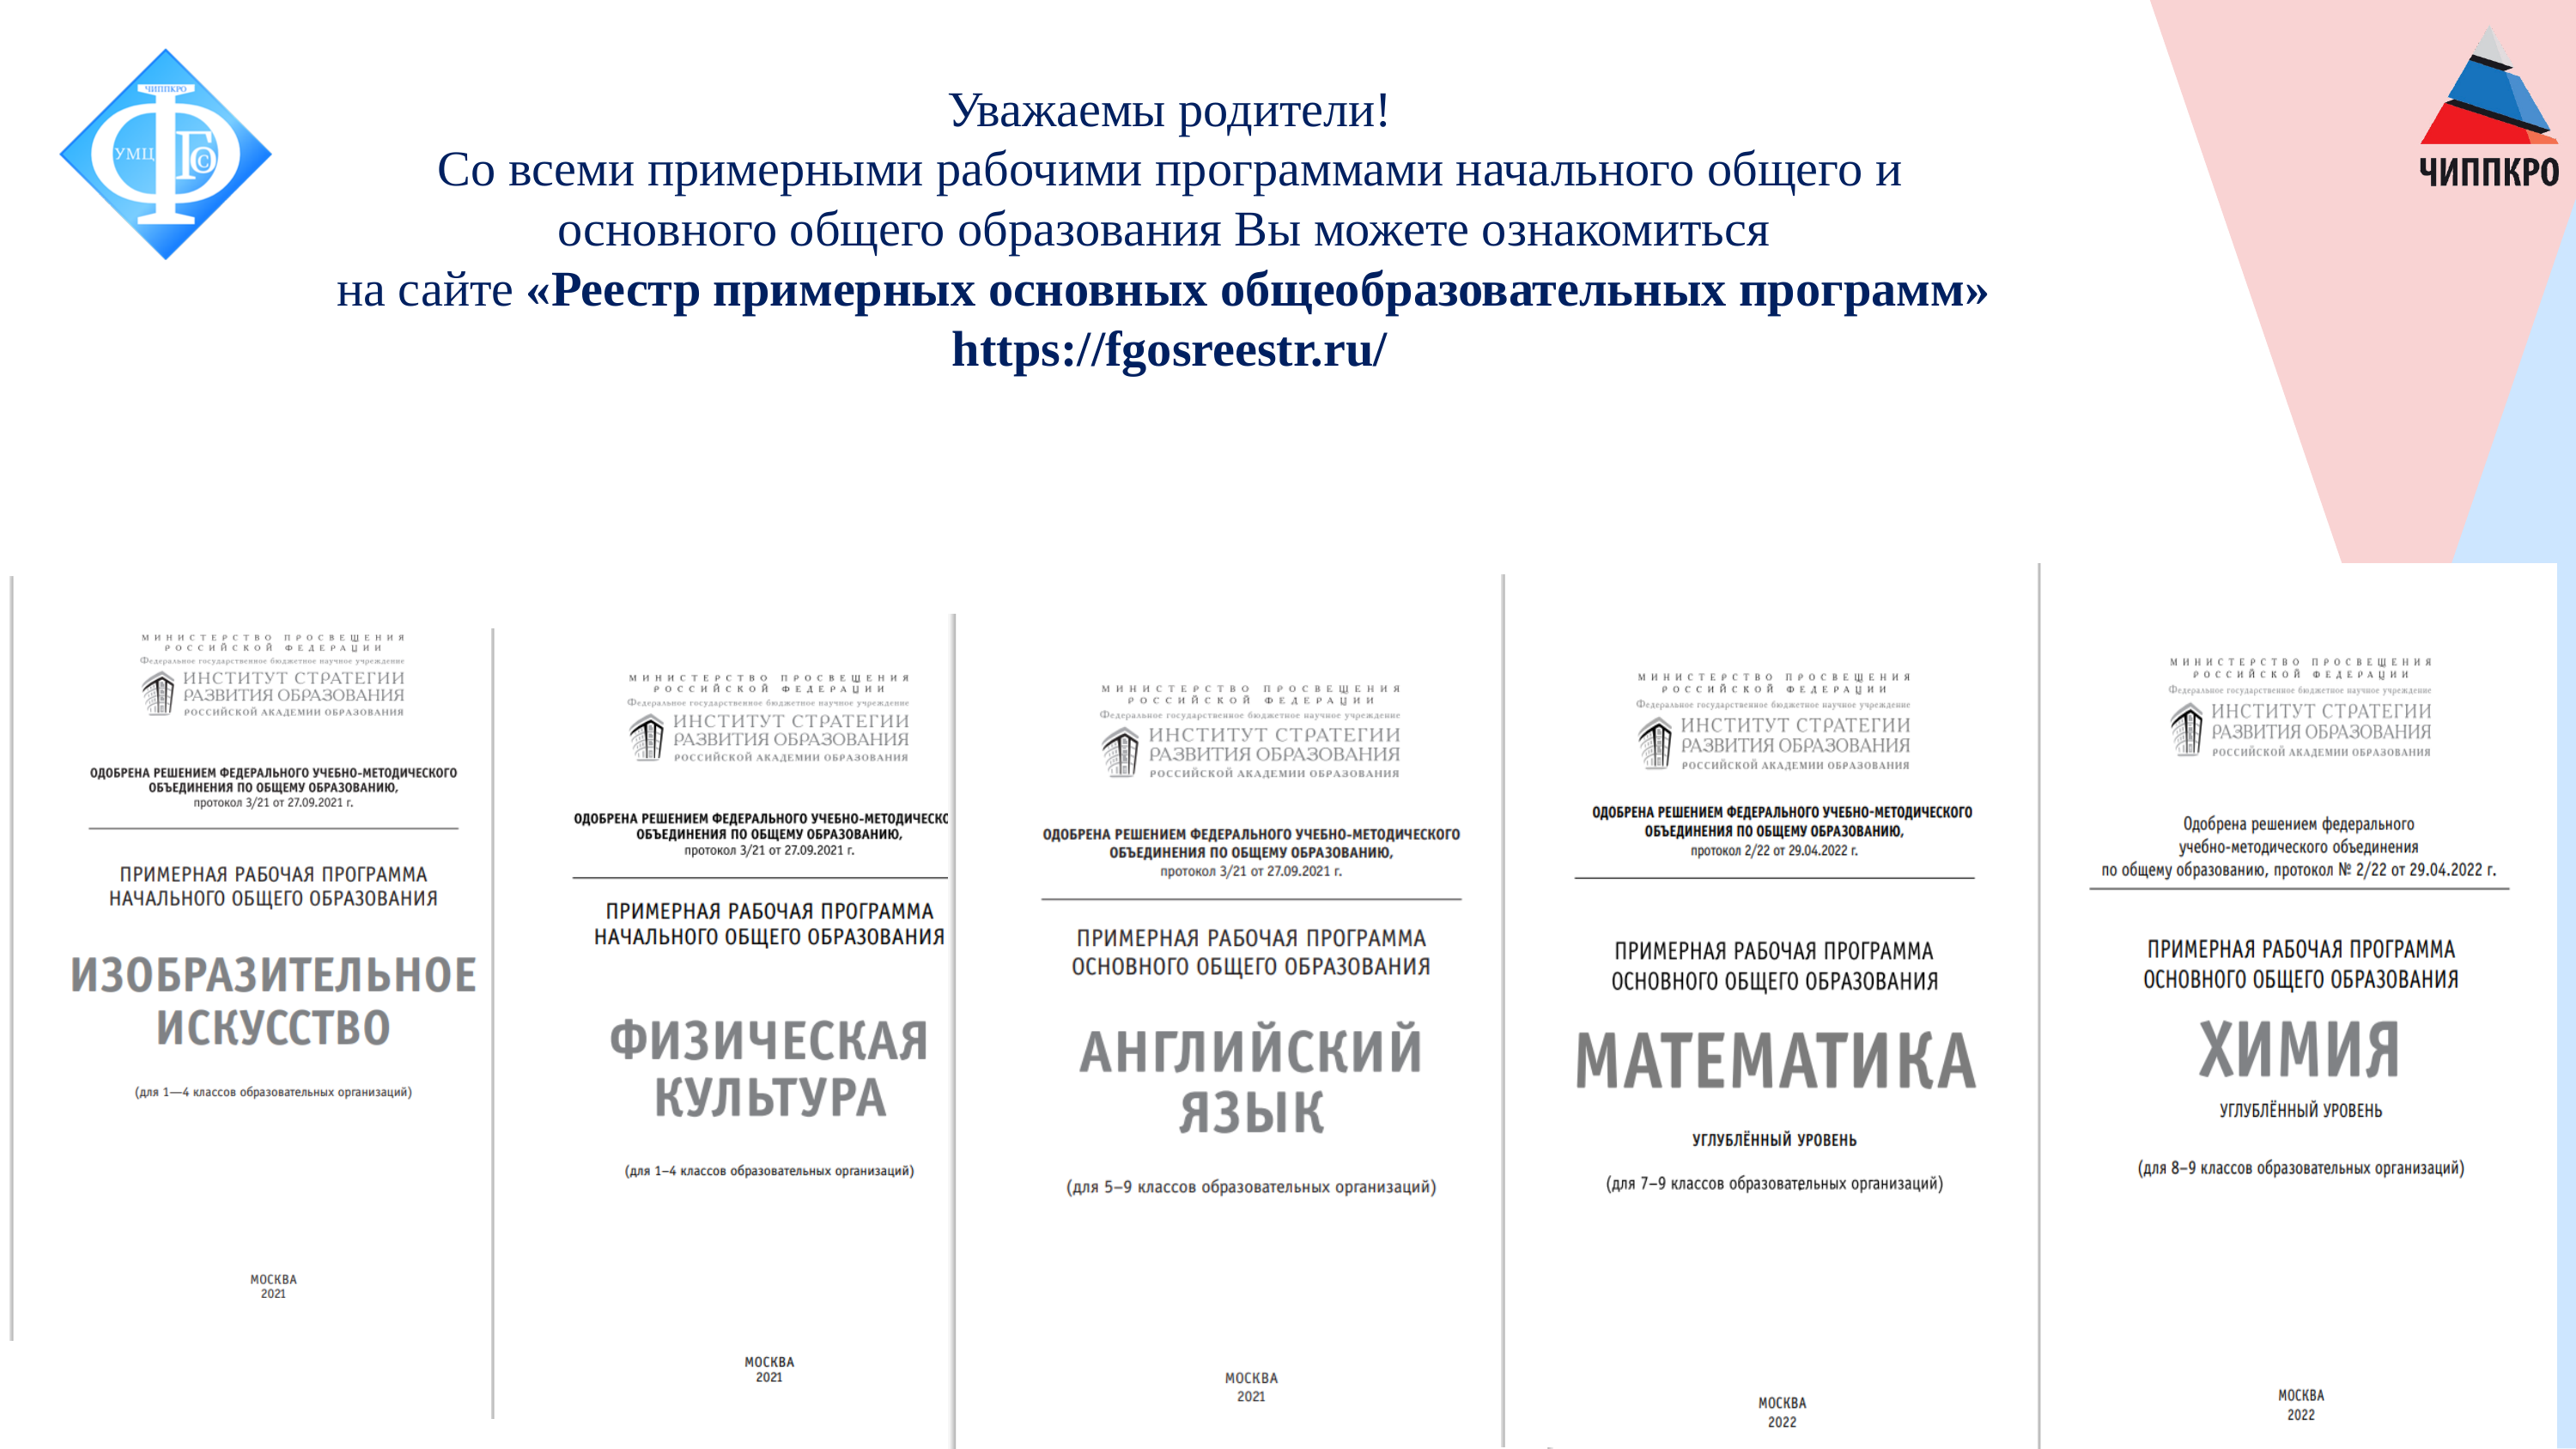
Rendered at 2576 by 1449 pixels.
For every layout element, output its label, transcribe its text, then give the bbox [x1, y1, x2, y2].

picture [9, 563, 2557, 1449]
picture [59, 48, 272, 260]
text_box Уважаемы родители! Со всеми примерными рабочими программами начального общего и основного общего образования Вы можете ознакомиться на сайте «Реестр примерных основных общеобразовательных программ» https://fgosreestr.ru/ [311, 70, 2029, 421]
picture [2415, 22, 2564, 189]
